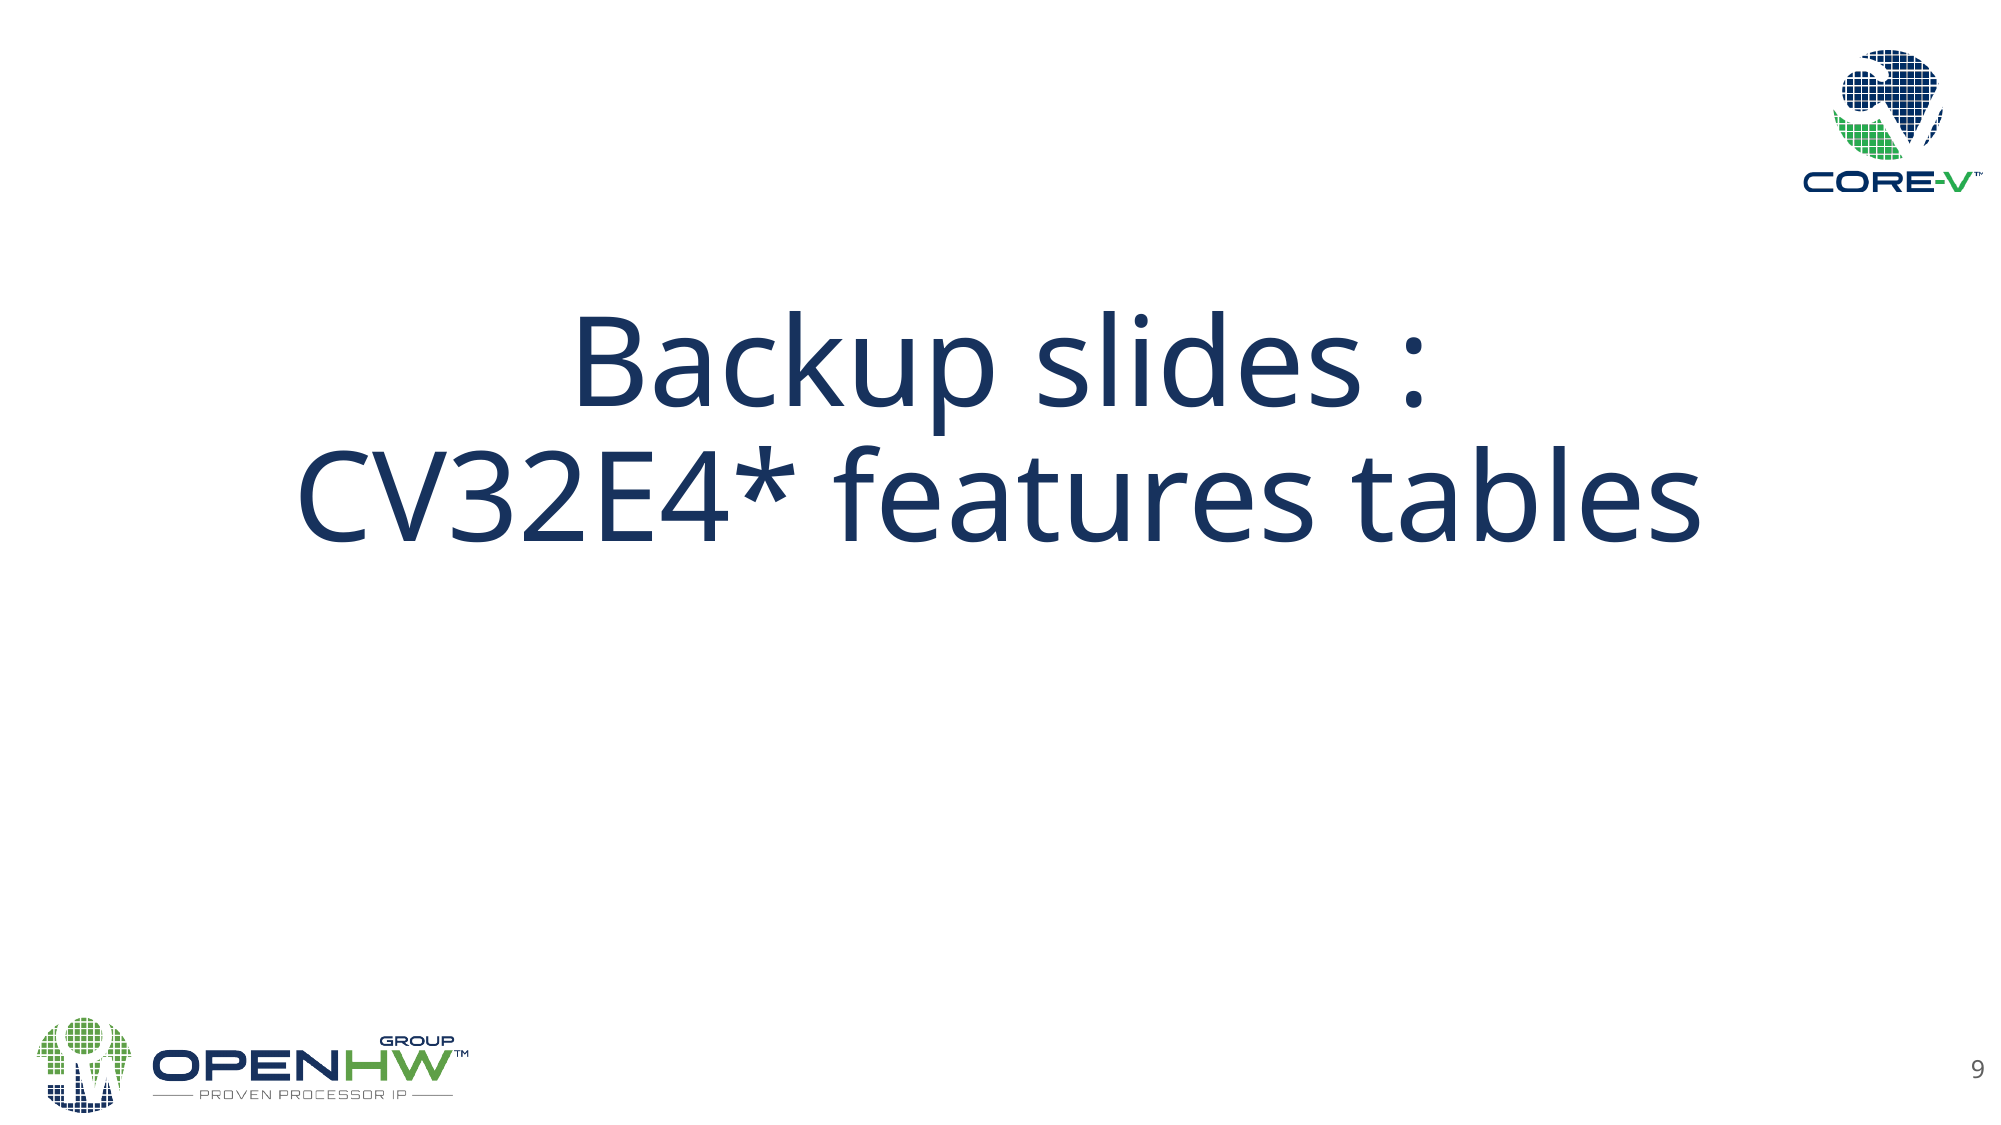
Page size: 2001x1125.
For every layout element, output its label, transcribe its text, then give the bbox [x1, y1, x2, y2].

picture [32, 1013, 473, 1117]
title Backup slides : CV32E4* features tables [249, 184, 1750, 576]
slide_number 9 [1886, 1040, 2000, 1101]
